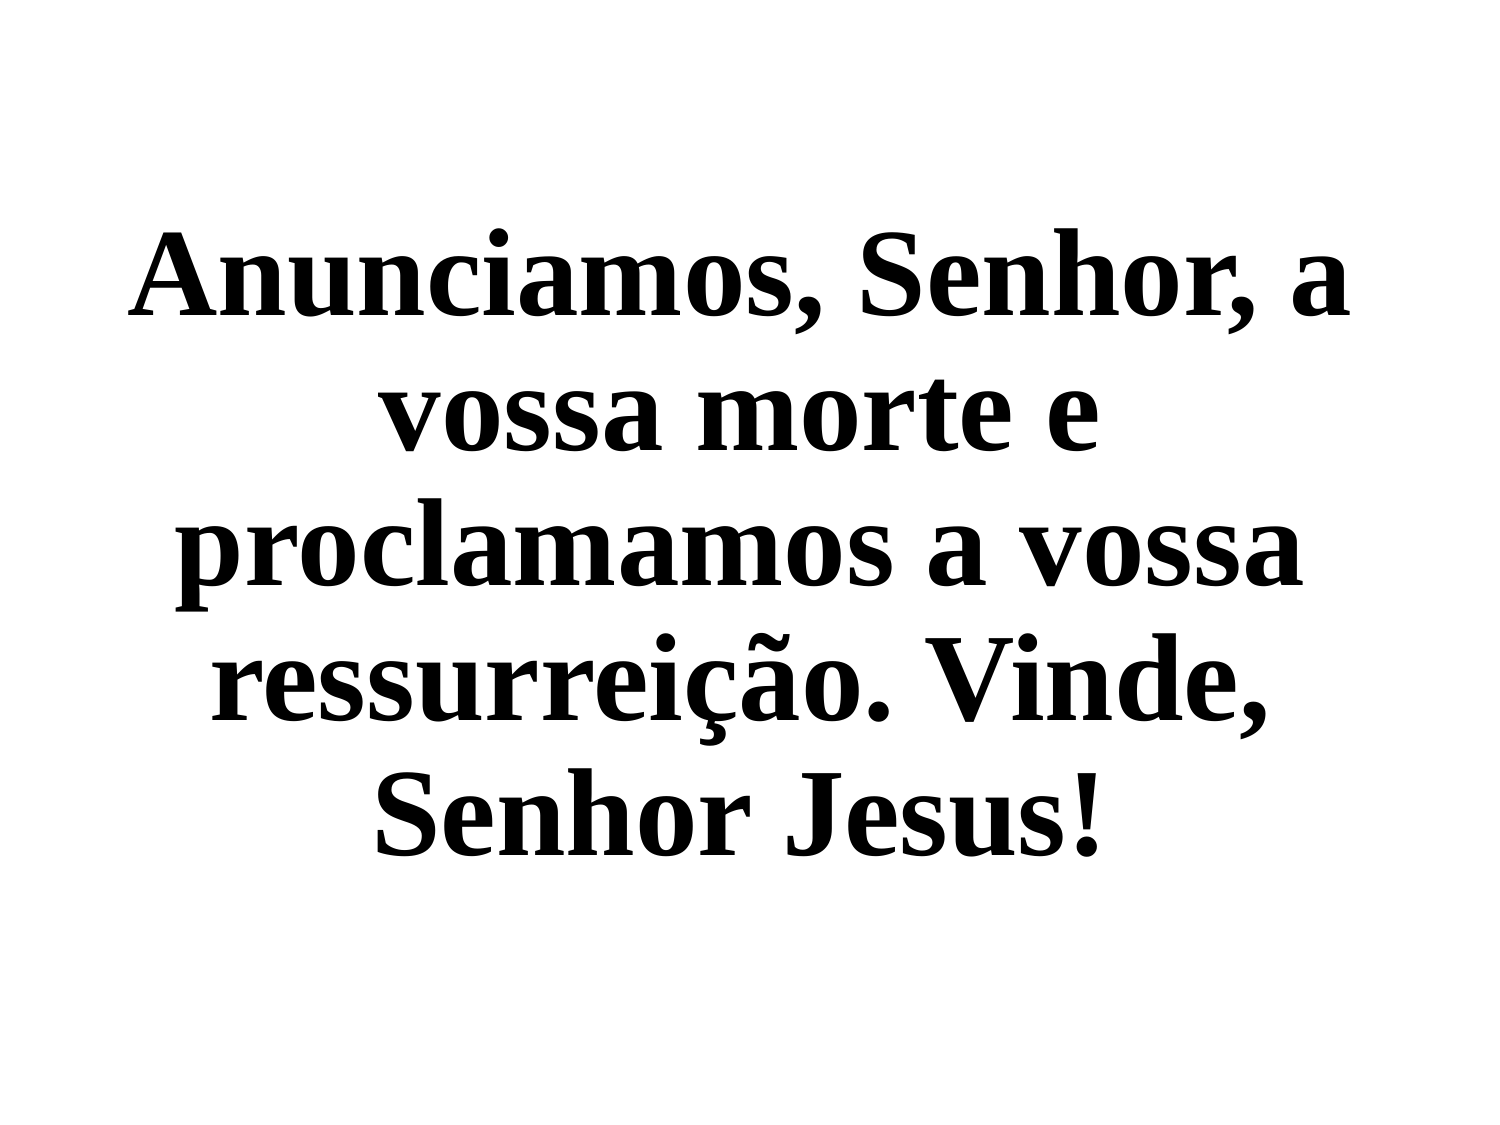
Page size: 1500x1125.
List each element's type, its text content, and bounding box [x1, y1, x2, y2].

list Anunciamos, Senhor, a vossa morte e proclamamos a vossa ressurreição. Vinde, Senhor Jesus! [83, 53, 1397, 1038]
